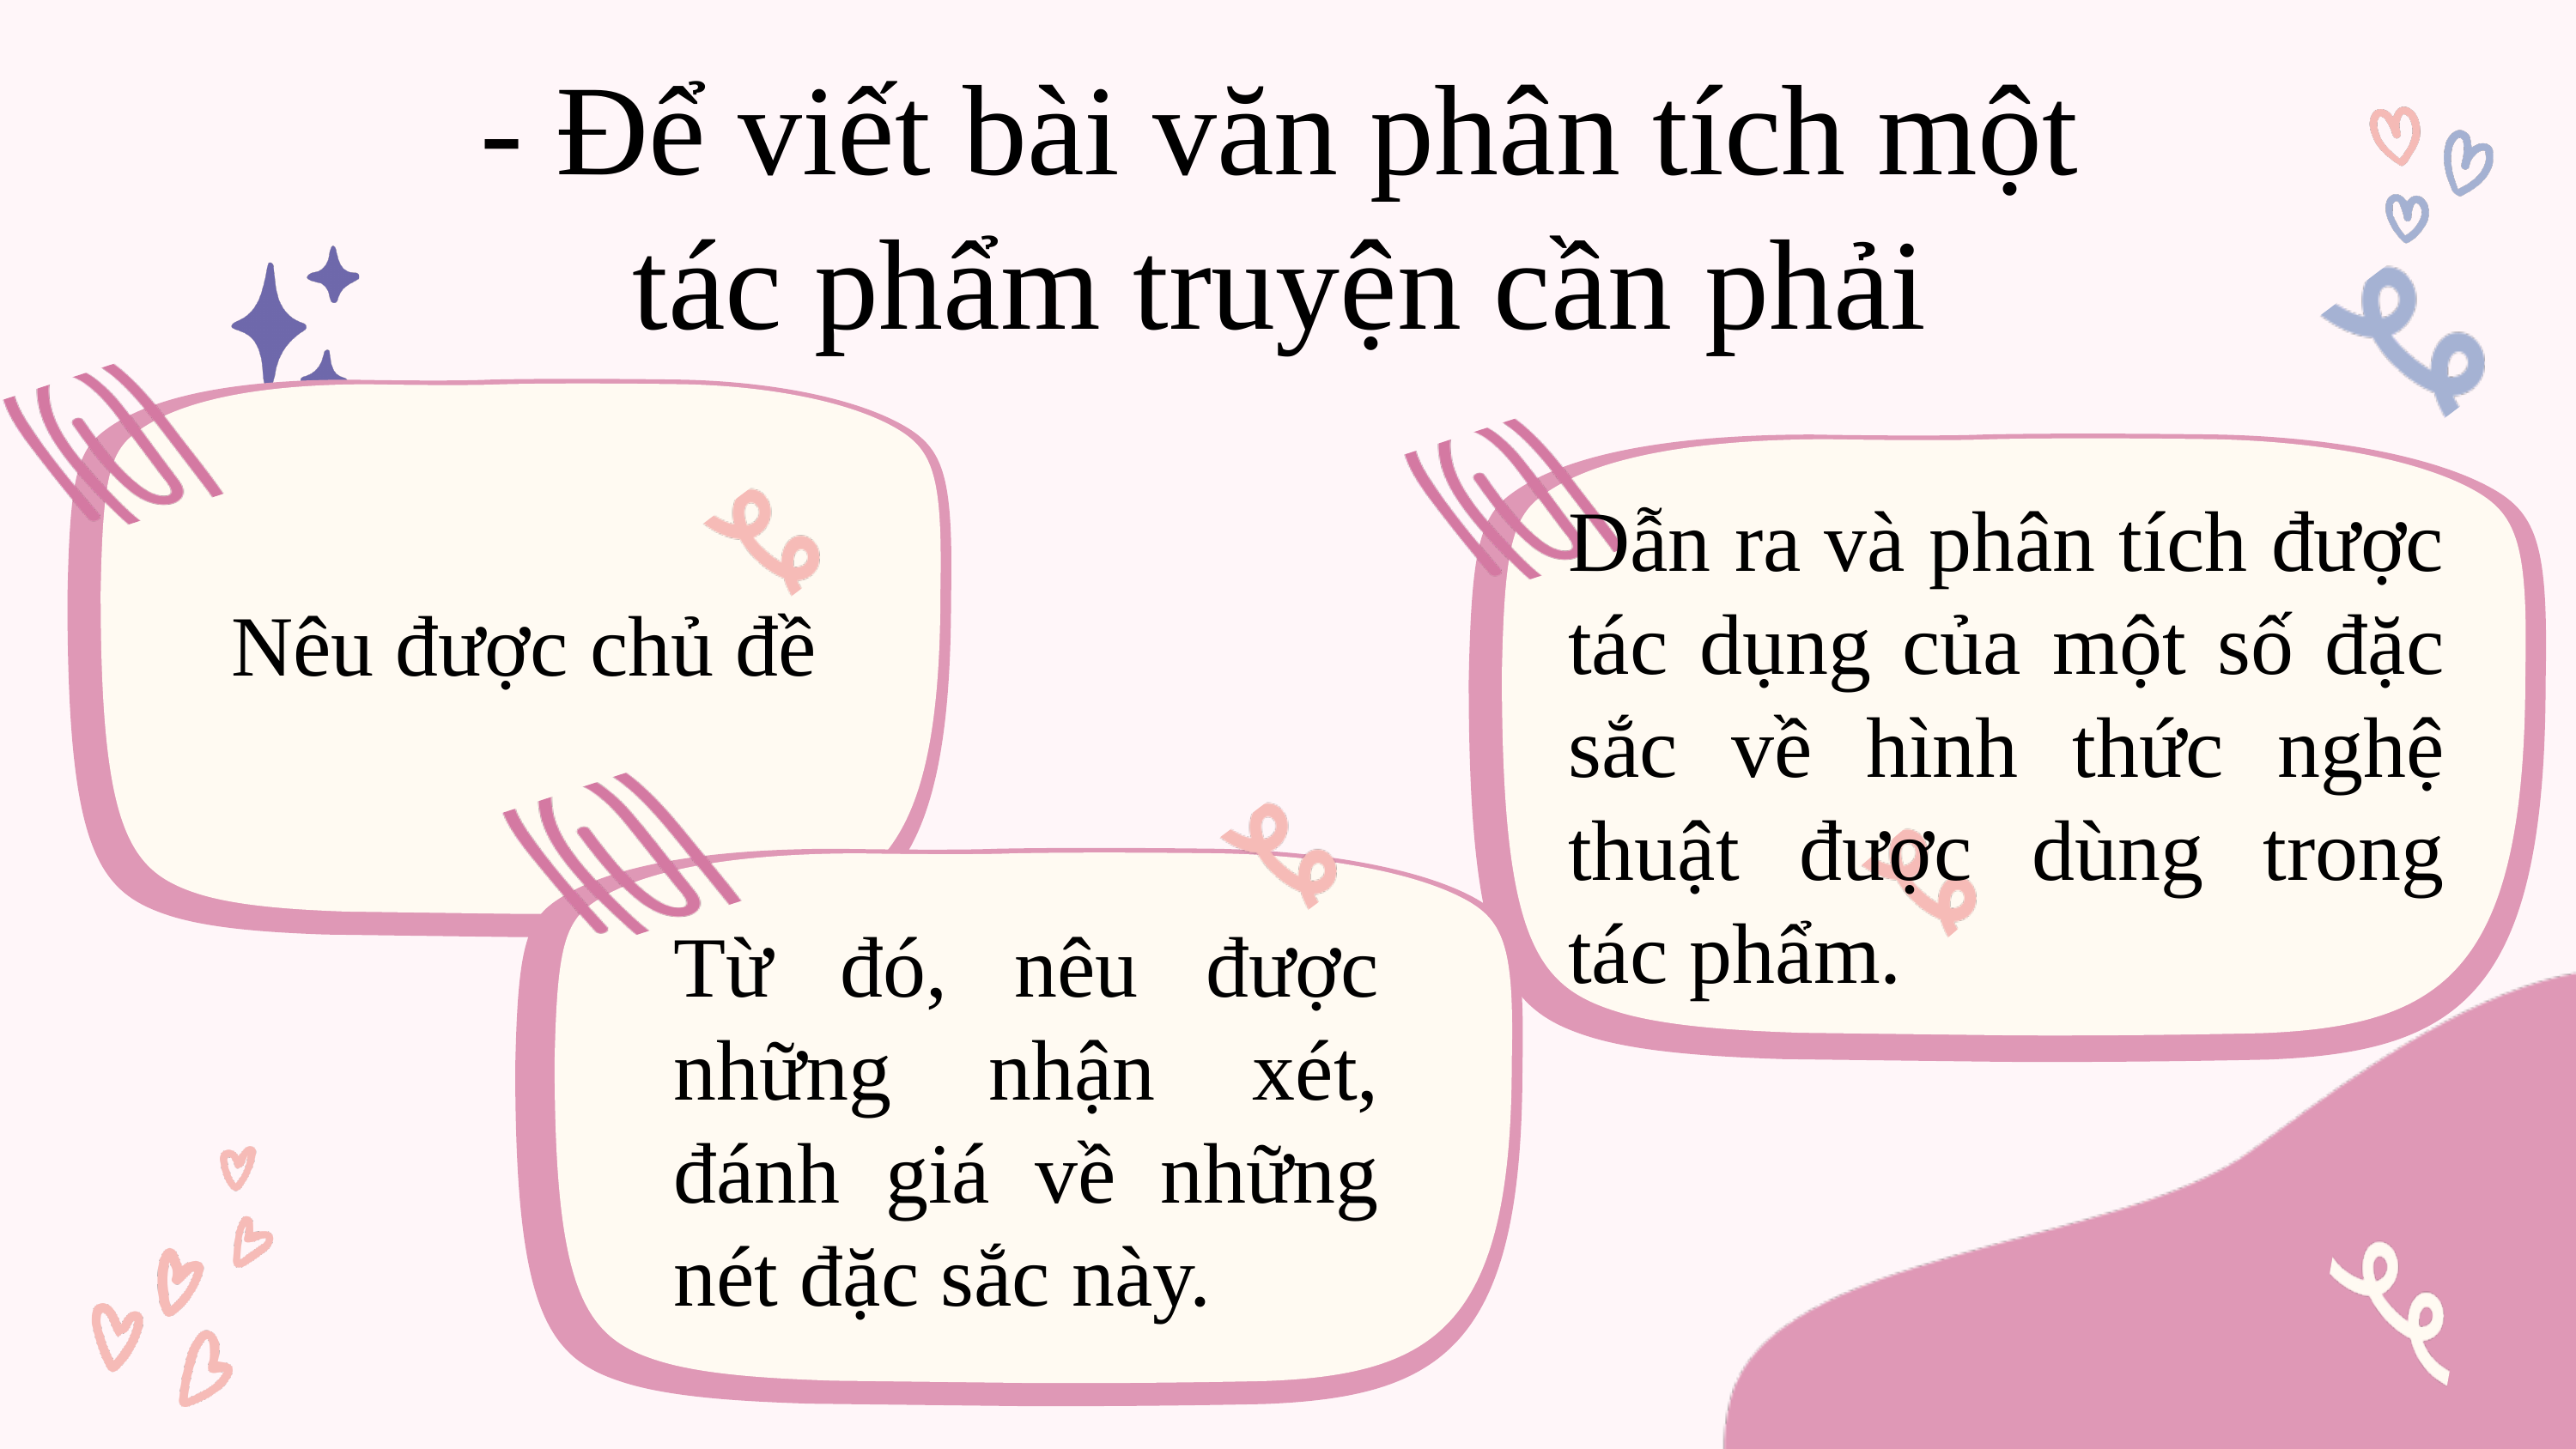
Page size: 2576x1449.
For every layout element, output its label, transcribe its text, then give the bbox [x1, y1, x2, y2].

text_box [554, 852, 1513, 1384]
text_box [1474, 396, 1596, 432]
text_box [67, 378, 952, 937]
text_box [2368, 105, 2494, 244]
text_box [0, 379, 64, 551]
text_box [1693, 833, 2576, 1449]
text_box [91, 1145, 275, 1409]
text_box [73, 341, 195, 377]
text_box - Để viết bài văn phân tích một tác phẩm truyện cần phải [466, 45, 2093, 355]
text_box [1400, 433, 1467, 606]
text_box [2286, 227, 2531, 432]
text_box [1501, 438, 2526, 1036]
text_box [228, 243, 360, 377]
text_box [100, 383, 941, 914]
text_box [514, 847, 1523, 1407]
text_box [1468, 433, 2547, 1063]
text_box [2312, 1211, 2475, 1396]
text_box [1207, 775, 1357, 846]
